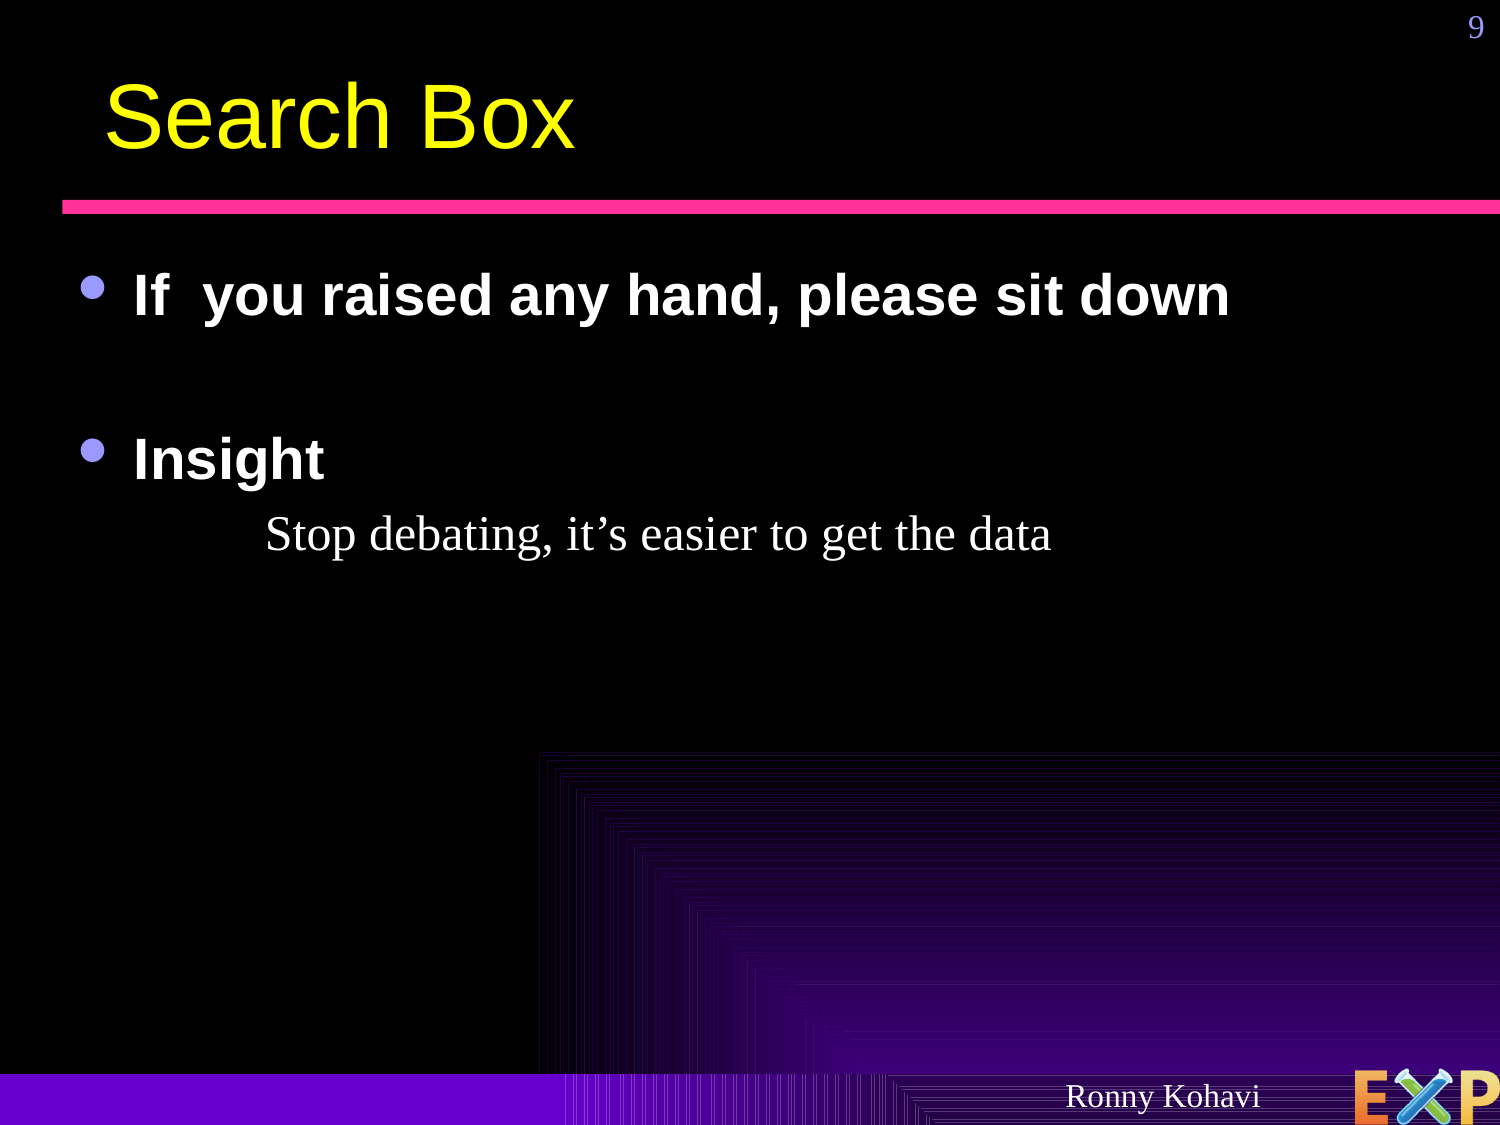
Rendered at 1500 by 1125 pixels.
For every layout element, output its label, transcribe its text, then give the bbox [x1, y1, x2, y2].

list If you raised any hand, please sit down Insight Stop debating, it’s easier to get the data [62, 249, 1463, 984]
picture [1355, 1068, 1500, 1125]
slide_number 9 [1412, 0, 1500, 51]
title Search Box [62, 37, 1350, 176]
footer Ronny Kohavi [985, 1066, 1342, 1125]
